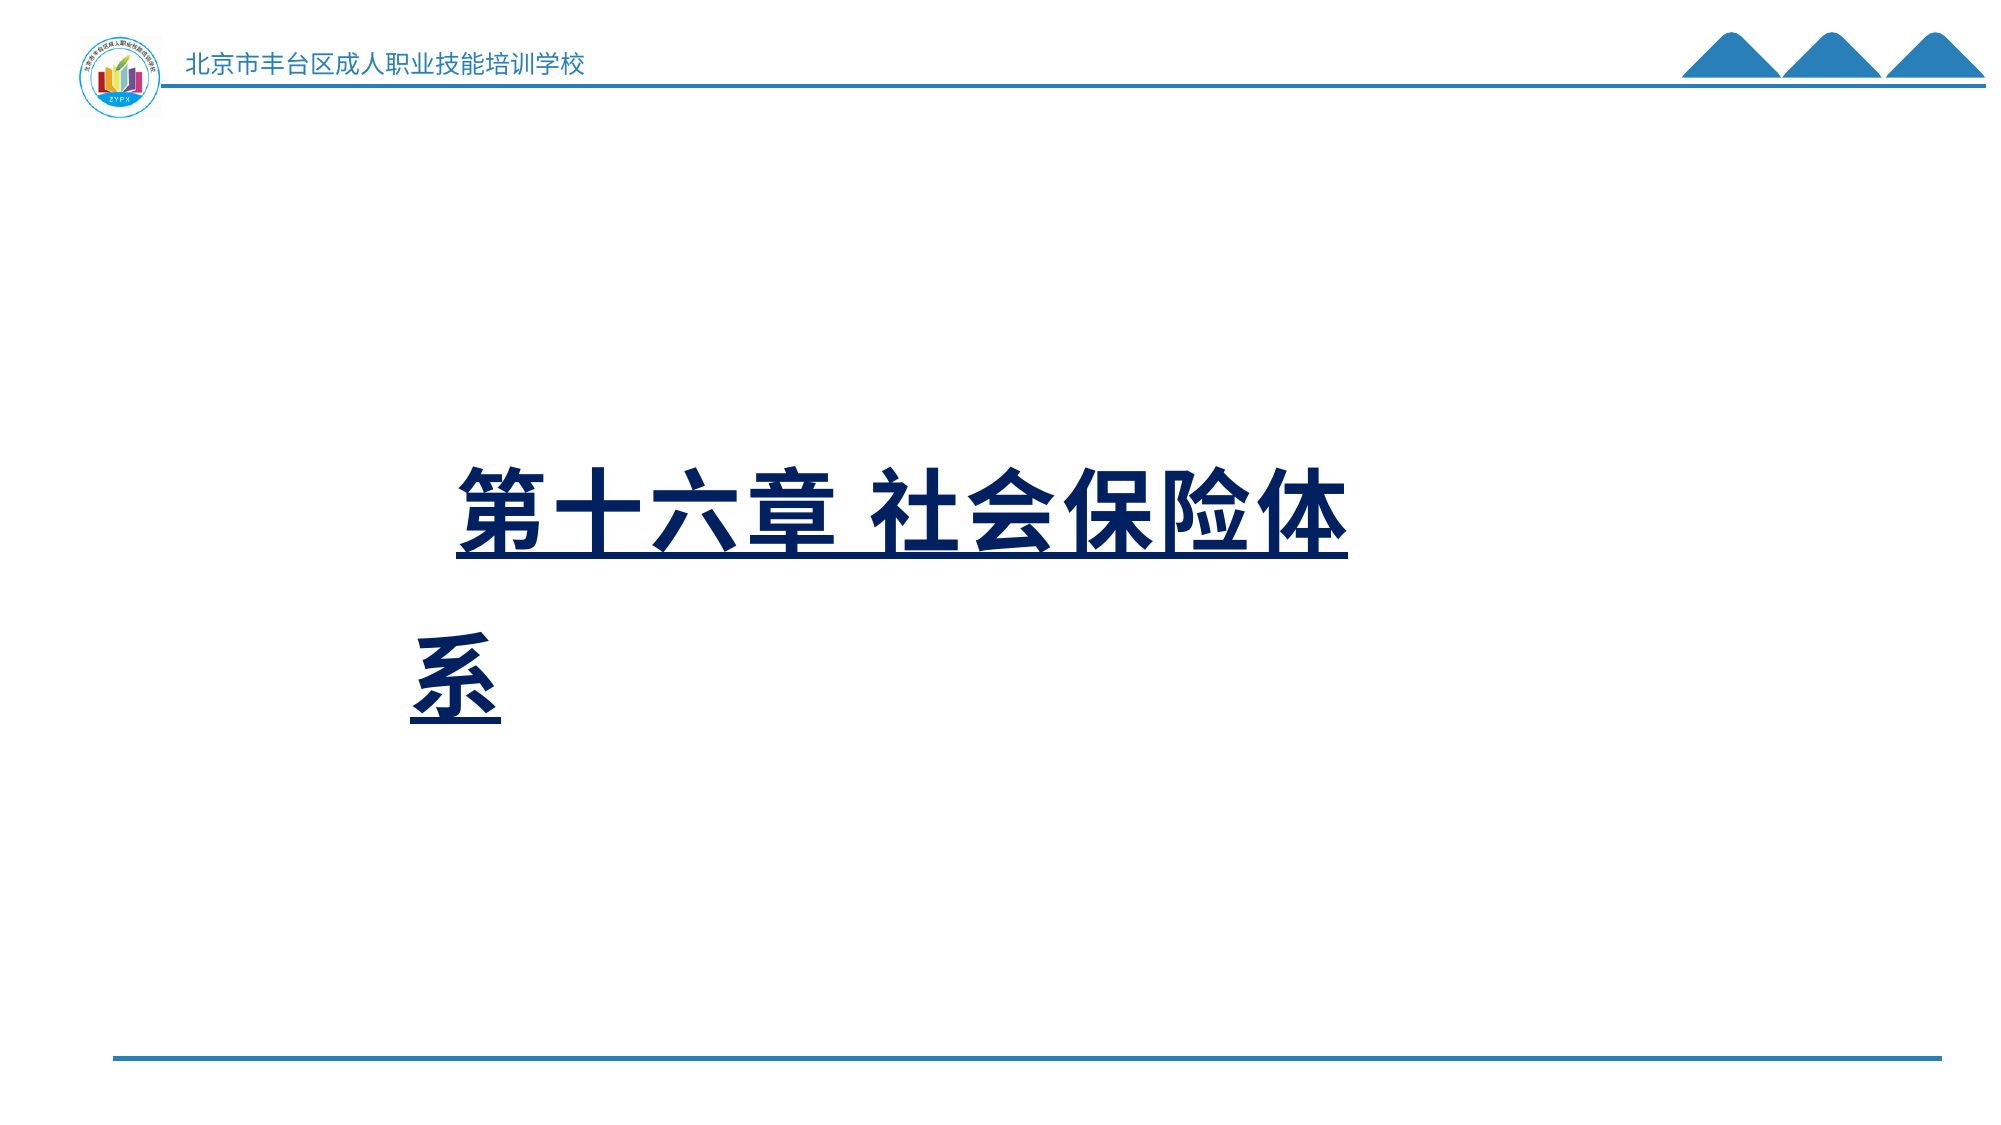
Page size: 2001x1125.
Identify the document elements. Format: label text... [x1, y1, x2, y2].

text_box [1780, 31, 1884, 79]
text_box 第十六章 社会保险体系 [395, 391, 1364, 572]
picture [79, 36, 161, 118]
text_box 北京市丰台区成人职业技能培训学校 [170, 40, 632, 85]
text_box [1883, 31, 1987, 79]
text_box [1679, 31, 1782, 79]
